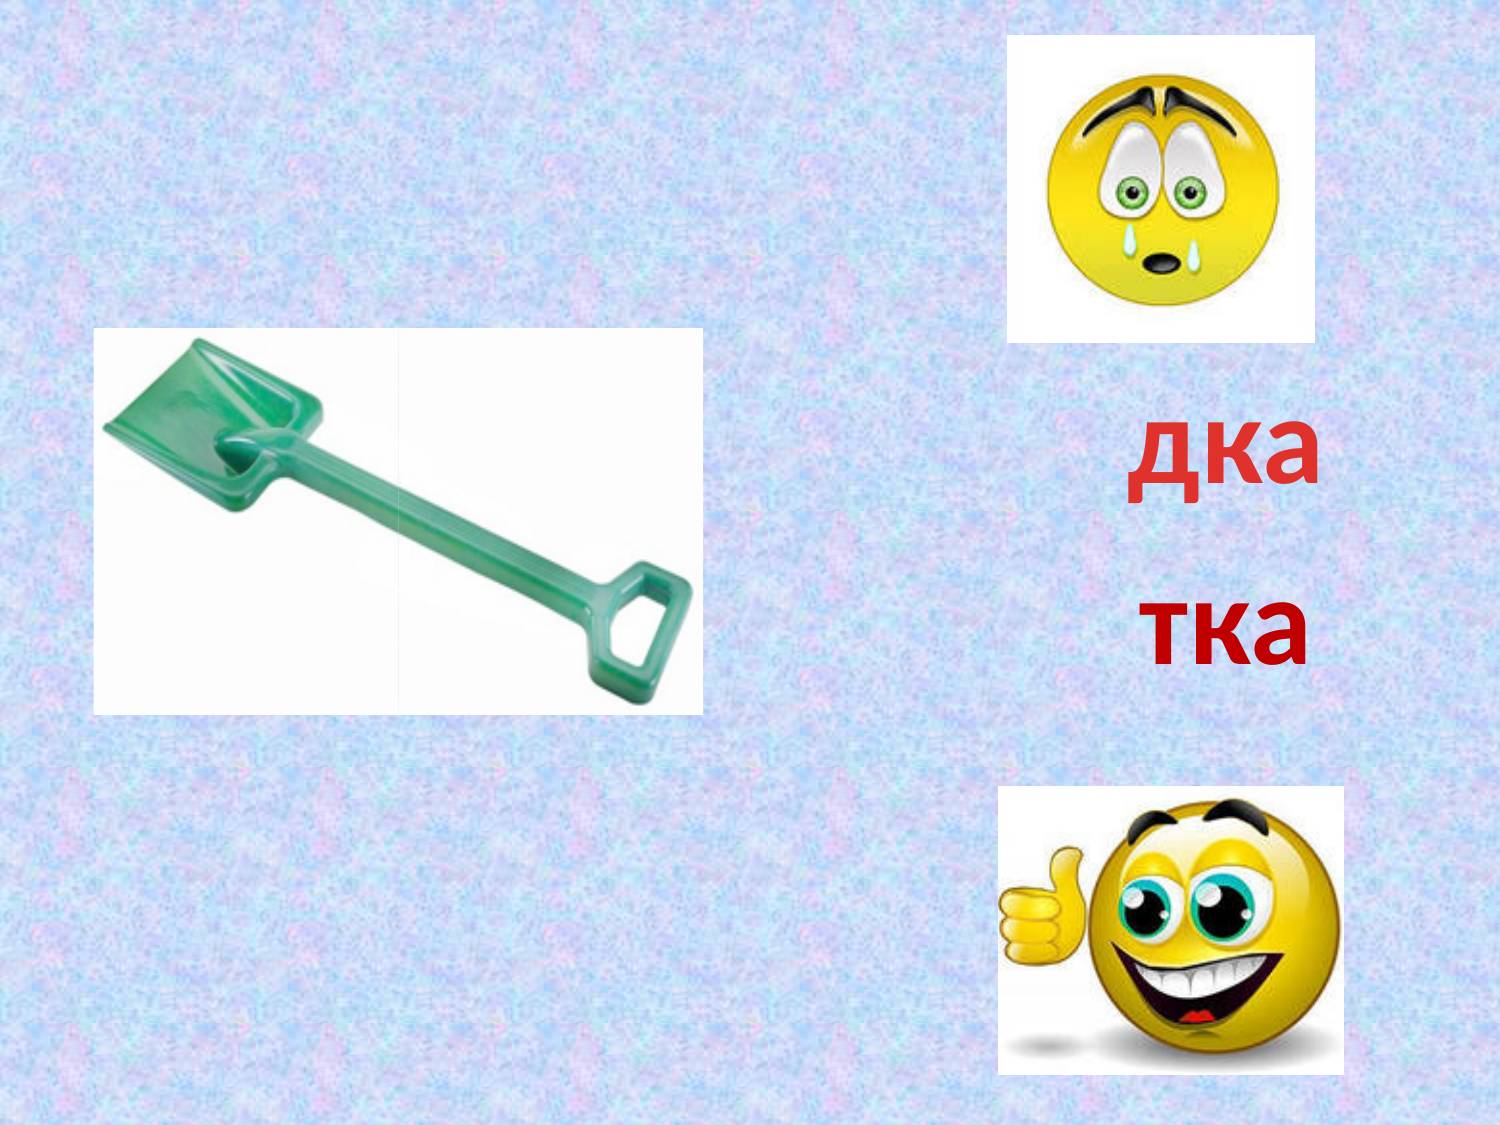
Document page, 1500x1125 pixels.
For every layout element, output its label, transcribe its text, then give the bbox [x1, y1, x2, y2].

picture [0, 0, 1500, 1125]
text_box тка [1125, 532, 1372, 697]
text_box дка [1113, 351, 1383, 517]
